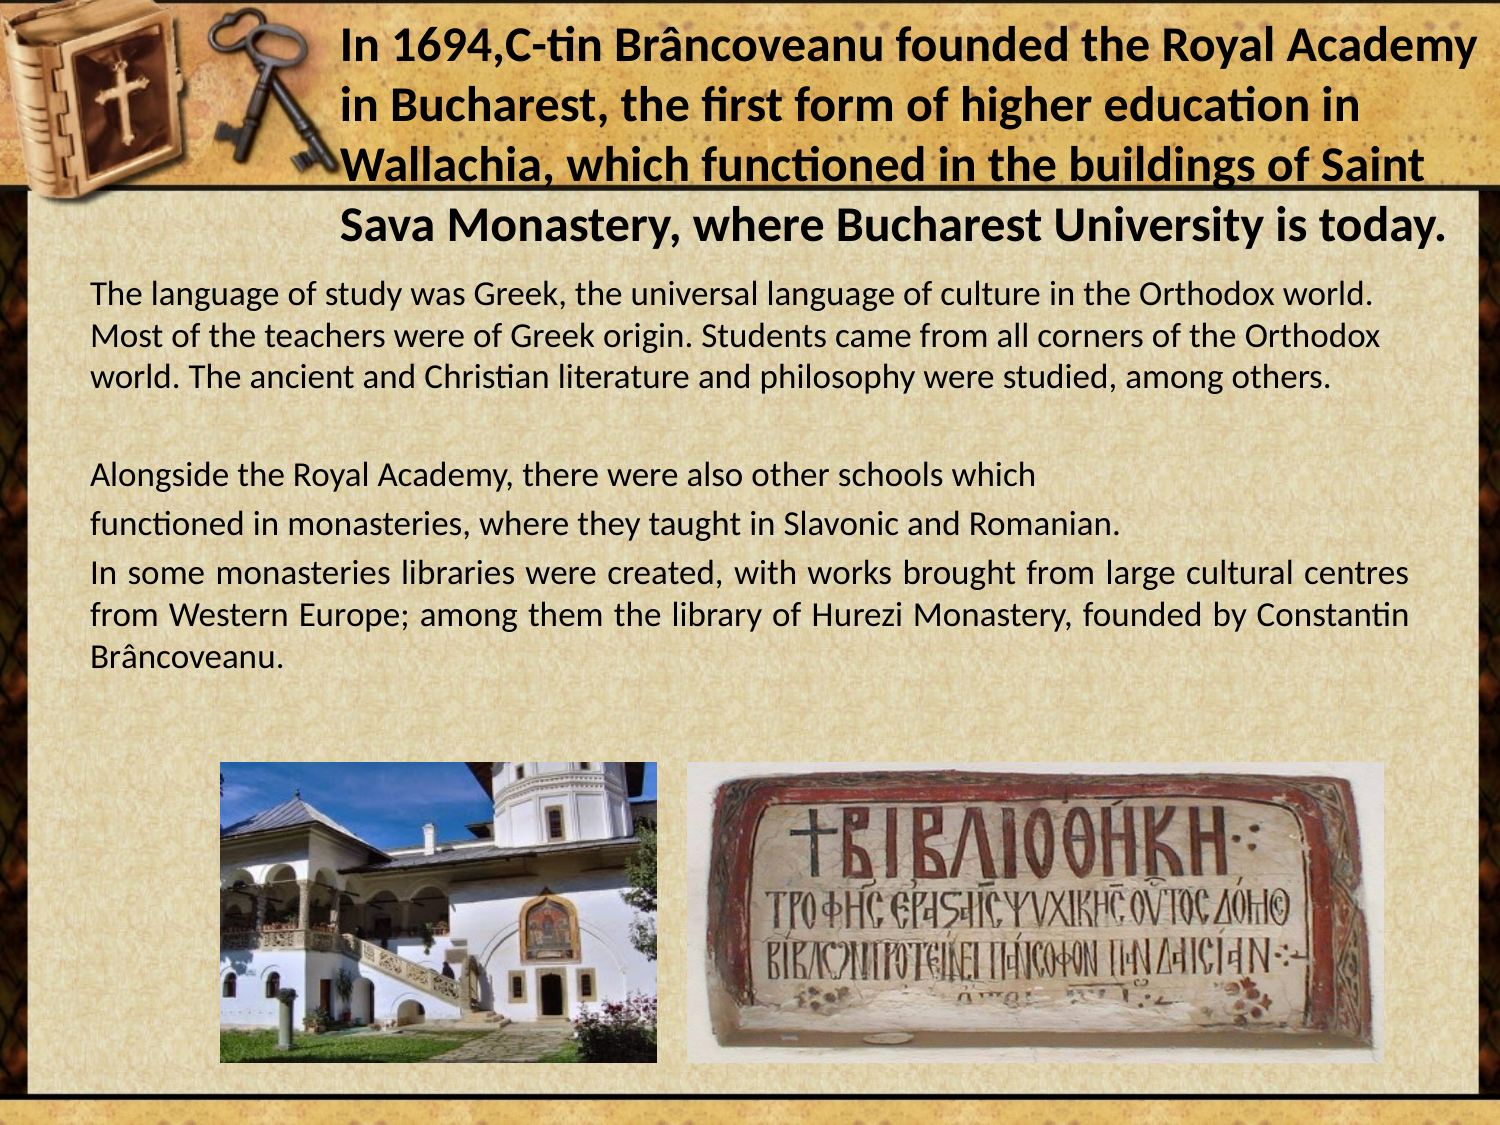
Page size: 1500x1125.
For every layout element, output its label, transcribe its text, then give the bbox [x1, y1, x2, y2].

title In 1694,C-tin Brâncoveanu founded the Royal Academy in Bucharest, the first form of higher education in Wallachia, which functioned in the buildings of Saint Sava Monastery, where Bucharest University is today. [324, 37, 1500, 225]
list The language of study was Greek, the universal language of culture in the Orthodox world. Most of the teachers were of Greek origin. Students came from all corners of the Orthodox world. The ancient and Christian literature and philosophy were studied, among others. Alongside the Royal Academy, there were also other schools which functioned in monasteries, where they taught in Slavonic and Romanian. In some monasteries libraries were created, with works brought from large cultural centres from Western Europe; among them the library of Hurezi Monastery, founded by Constantin Brâncoveanu. [75, 262, 1425, 725]
picture [0, 0, 1500, 1125]
